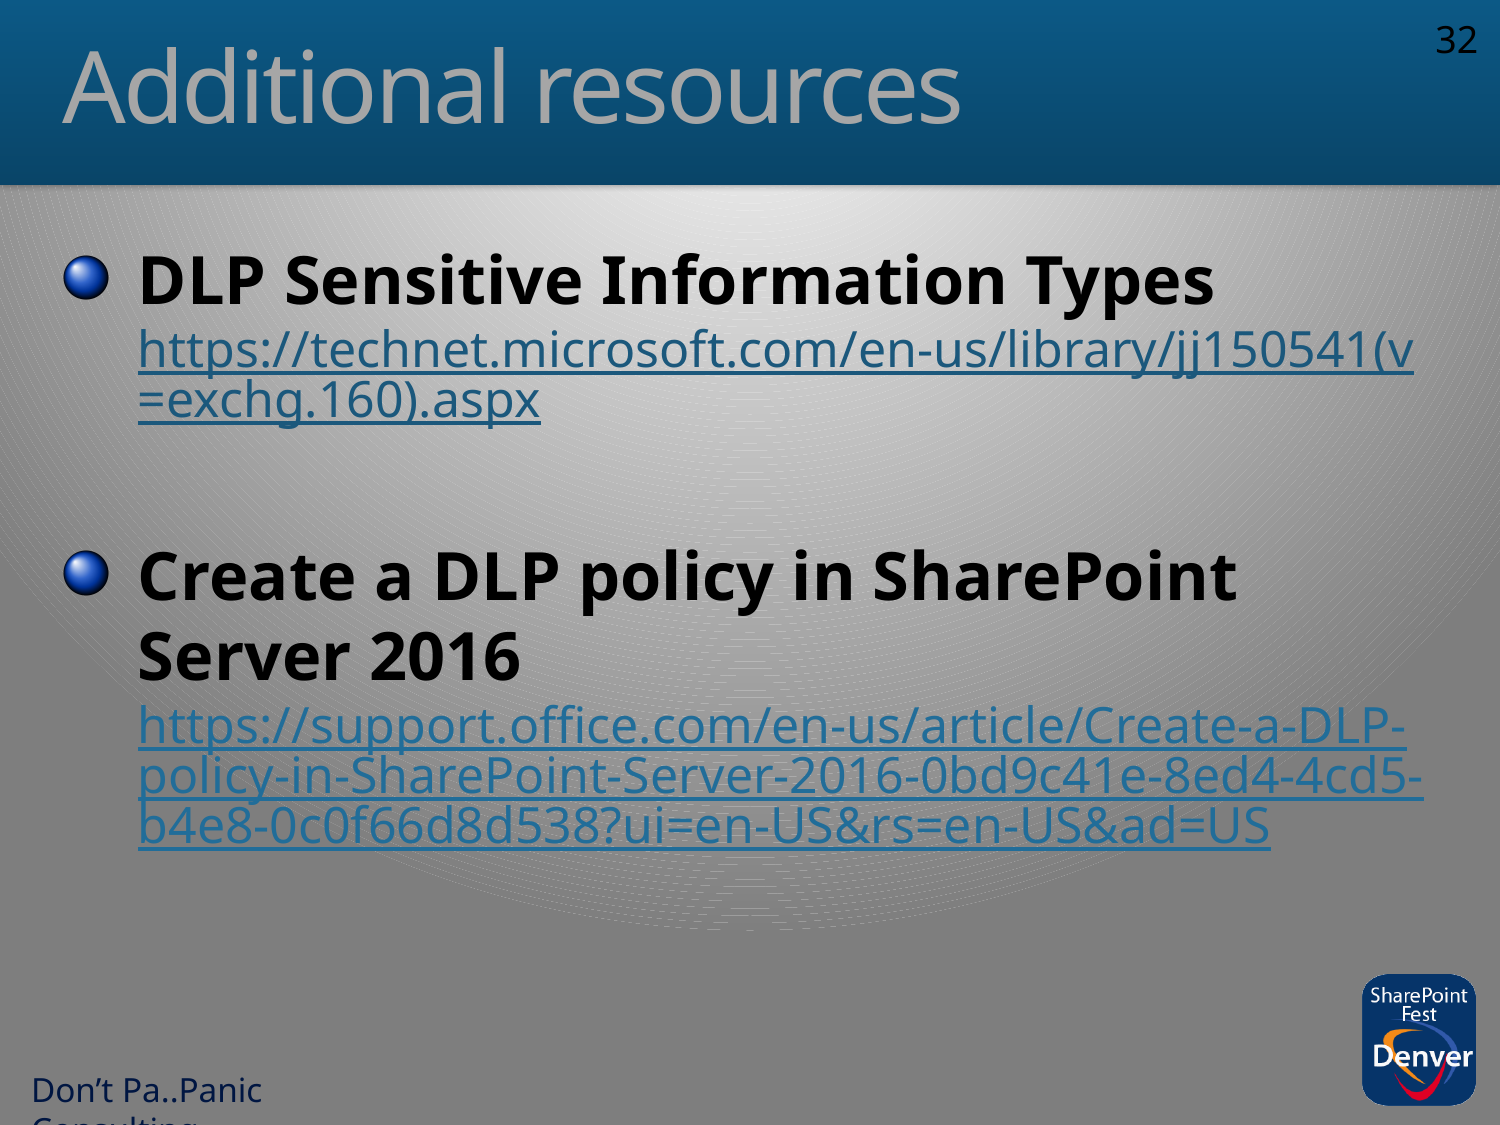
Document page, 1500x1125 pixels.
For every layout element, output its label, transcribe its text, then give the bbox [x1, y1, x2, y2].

picture [1354, 972, 1480, 1110]
list DLP Sensitive Information Types https://technet.microsoft.com/en-us/library/jj150541(v=exchg.160).aspx Create a DLP policy in SharePoint Server 2016 https://support.office.com/en-us/article/Create-a-DLP-policy-in-SharePoint-Server-2016-0bd9c41e-8ed4-4cd5-b4e8-0c0f66d8d538?ui=en-US&rs=en-US&ad=US [62, 237, 1438, 1018]
slide_number 32 [1420, 8, 1500, 69]
title Additional resources [62, 37, 1438, 147]
